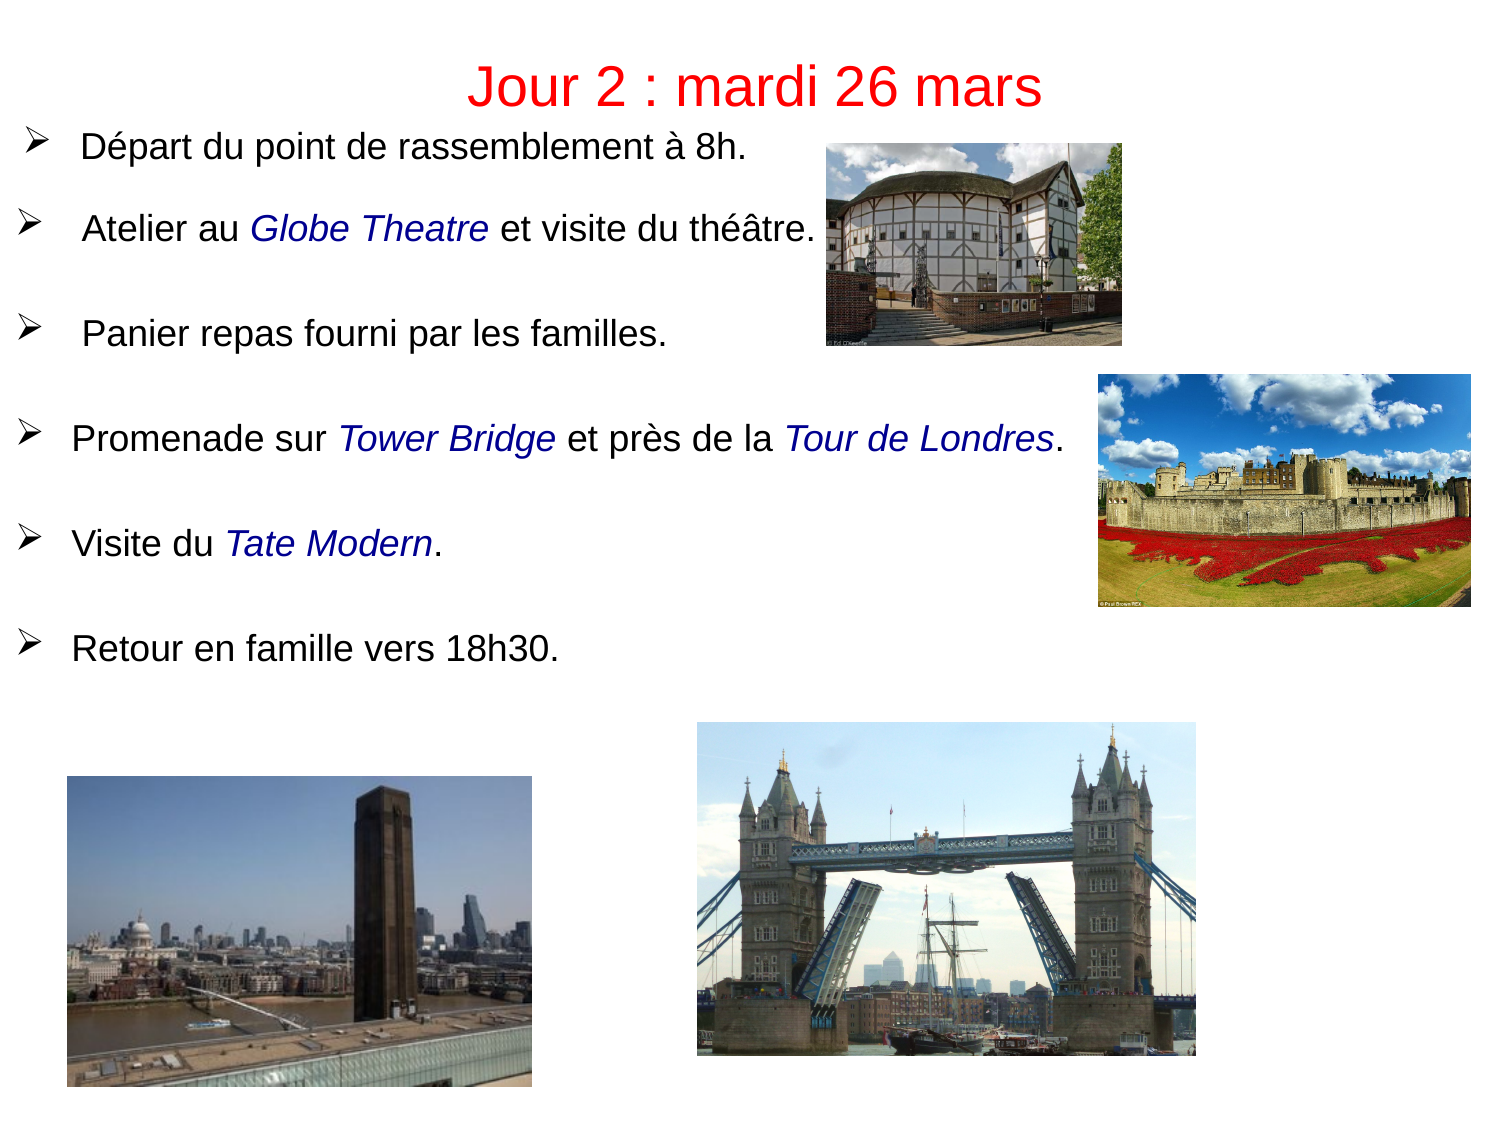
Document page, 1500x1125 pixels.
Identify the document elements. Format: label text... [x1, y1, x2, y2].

picture [1098, 374, 1472, 608]
text_box Jour 2 : mardi 26 mars [88, 41, 1439, 126]
text_box Départ du point de rassemblement à 8h. Atelier au Globe Theatre et visite du théâtre. Panier repas fourni par les familles. Promenade sur Tower Bridge et près de la Tour de Londres. Visite du Tate Modern. Retour en famille vers 18h30. [0, 115, 1350, 777]
picture [697, 722, 1197, 1056]
picture [67, 776, 532, 1087]
picture [826, 143, 1124, 351]
